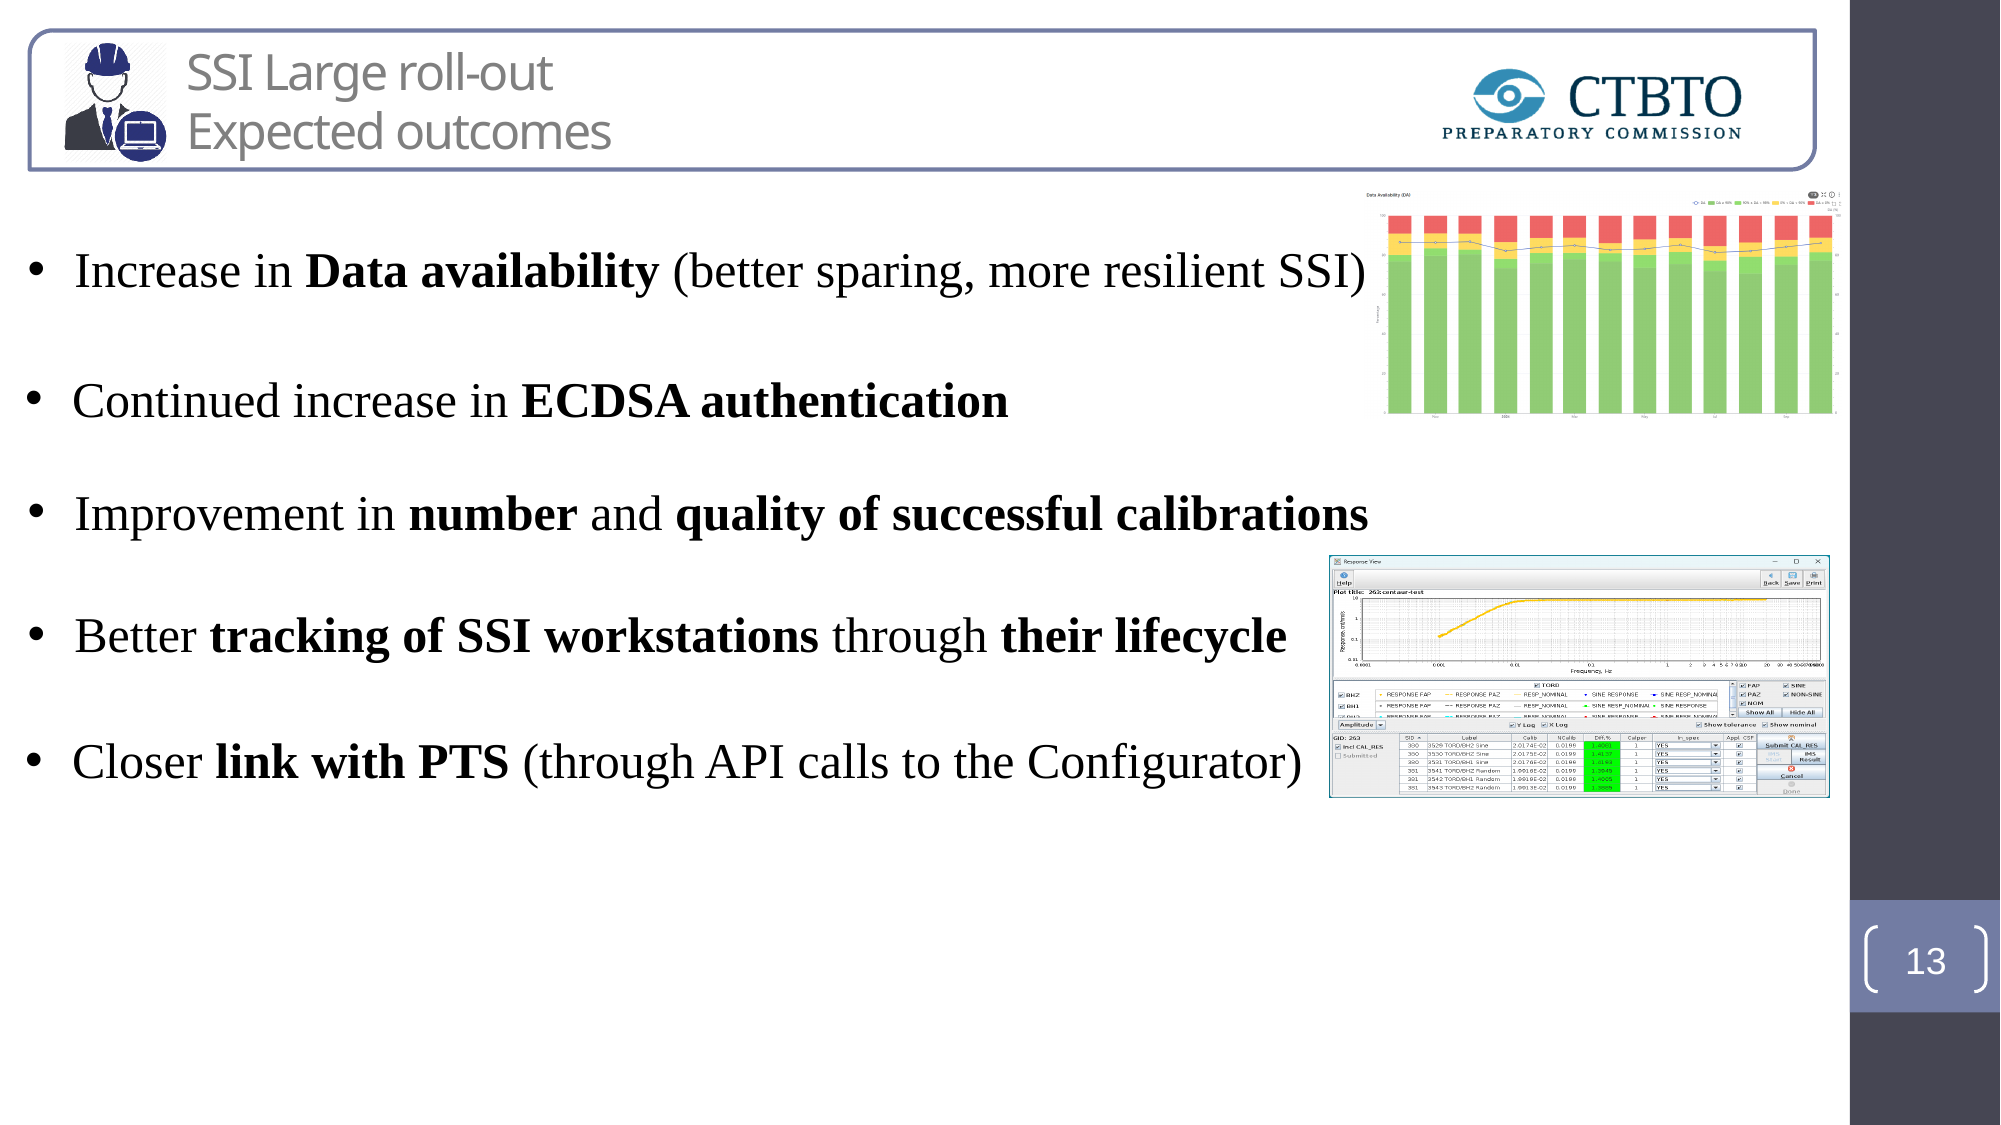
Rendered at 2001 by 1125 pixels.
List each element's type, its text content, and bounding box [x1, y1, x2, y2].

text_box Increase in Data availability (better sparing, more resilient SSI) [12, 230, 1361, 306]
text_box Closer link with PTS (through API calls to the Configurator) [10, 721, 1327, 797]
text_box Continued increase in ECDSA authentication [10, 360, 1359, 435]
text_box Improvement in number and quality of successful calibrations [12, 472, 1513, 548]
text_box Better tracking of SSI workstations through their lifecycle [12, 595, 1326, 721]
slide_number 13 [1864, 925, 1988, 994]
picture [1329, 554, 1830, 798]
picture [1364, 191, 1842, 419]
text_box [29, 29, 1816, 170]
picture [63, 40, 167, 163]
